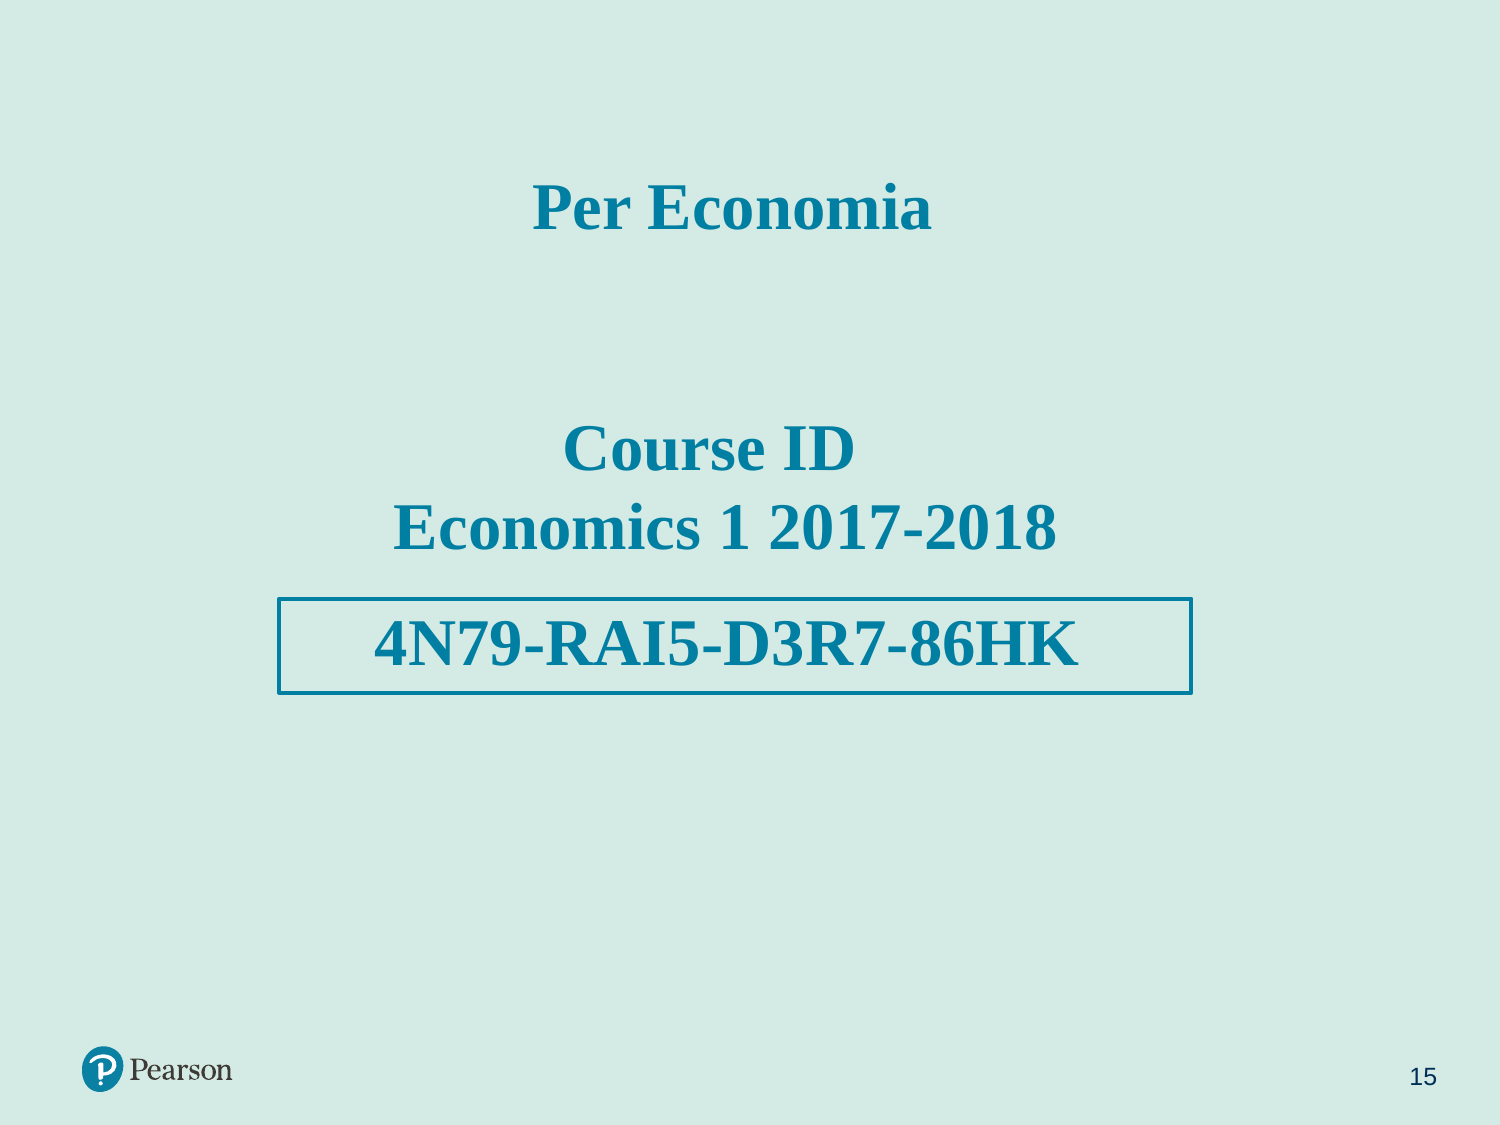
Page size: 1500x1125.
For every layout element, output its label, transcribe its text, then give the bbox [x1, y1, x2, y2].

text_box Course ID Economics 1 2017-2018 [138, 395, 1299, 571]
text_box 15 [1409, 1060, 1490, 1091]
text_box 4N79-RAI5-D3R7-86HK [277, 597, 1193, 695]
text_box Per Economia [480, 162, 986, 243]
